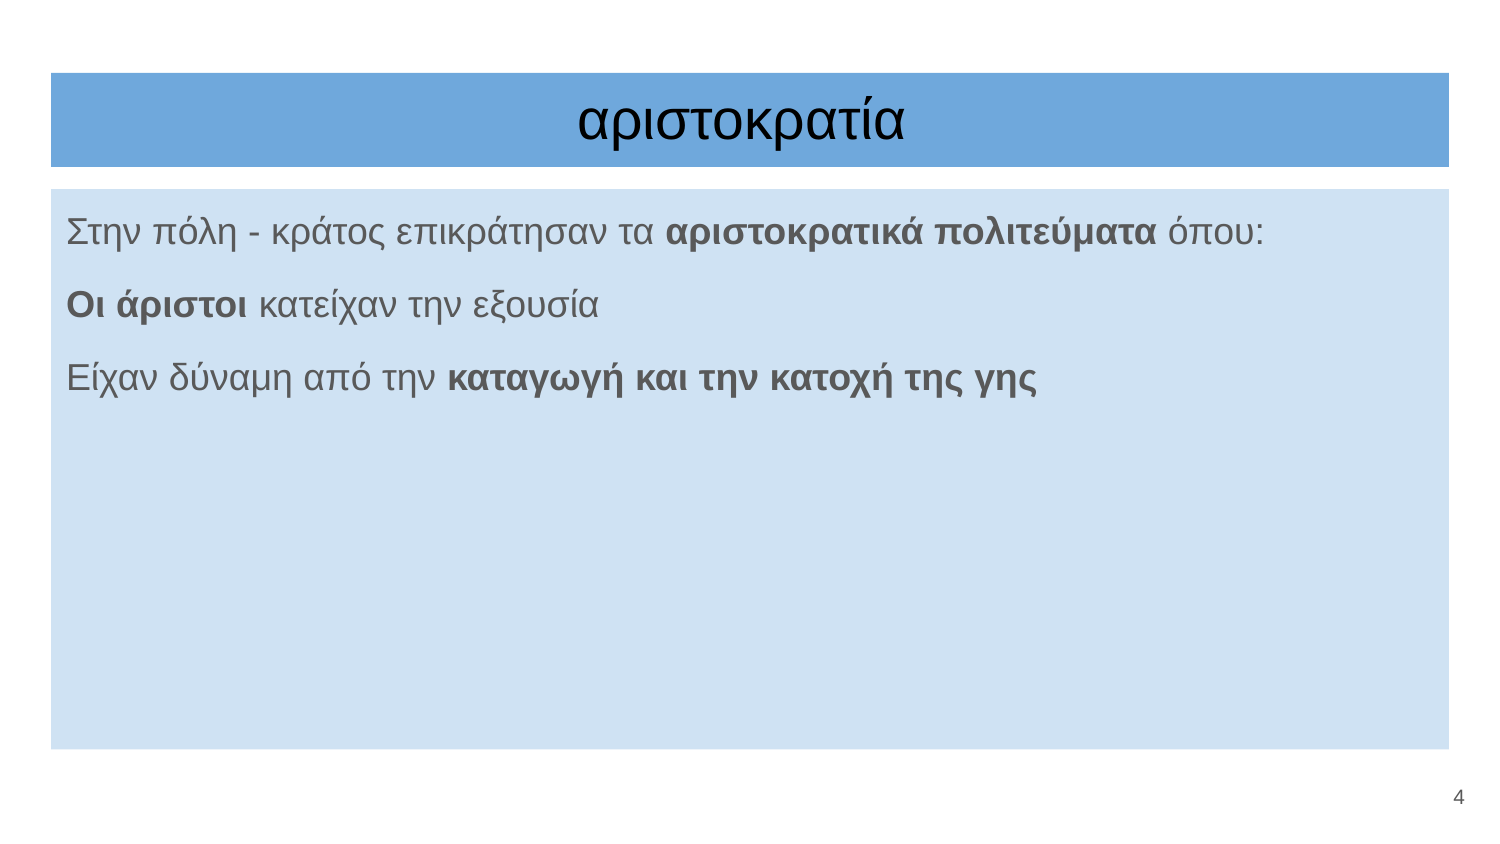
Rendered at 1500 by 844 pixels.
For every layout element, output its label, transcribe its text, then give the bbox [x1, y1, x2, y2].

list Στην πόλη - κράτος επικράτησαν τα αριστοκρατικά πολιτεύματα όπου: Οι άριστοι κατείχαν την εξουσία Είχαν δύναμη από την καταγωγή και την κατοχή της γης [51, 189, 1449, 750]
title αριστοκρατία [51, 72, 1449, 167]
slide_number ‹#› [1389, 764, 1480, 830]
